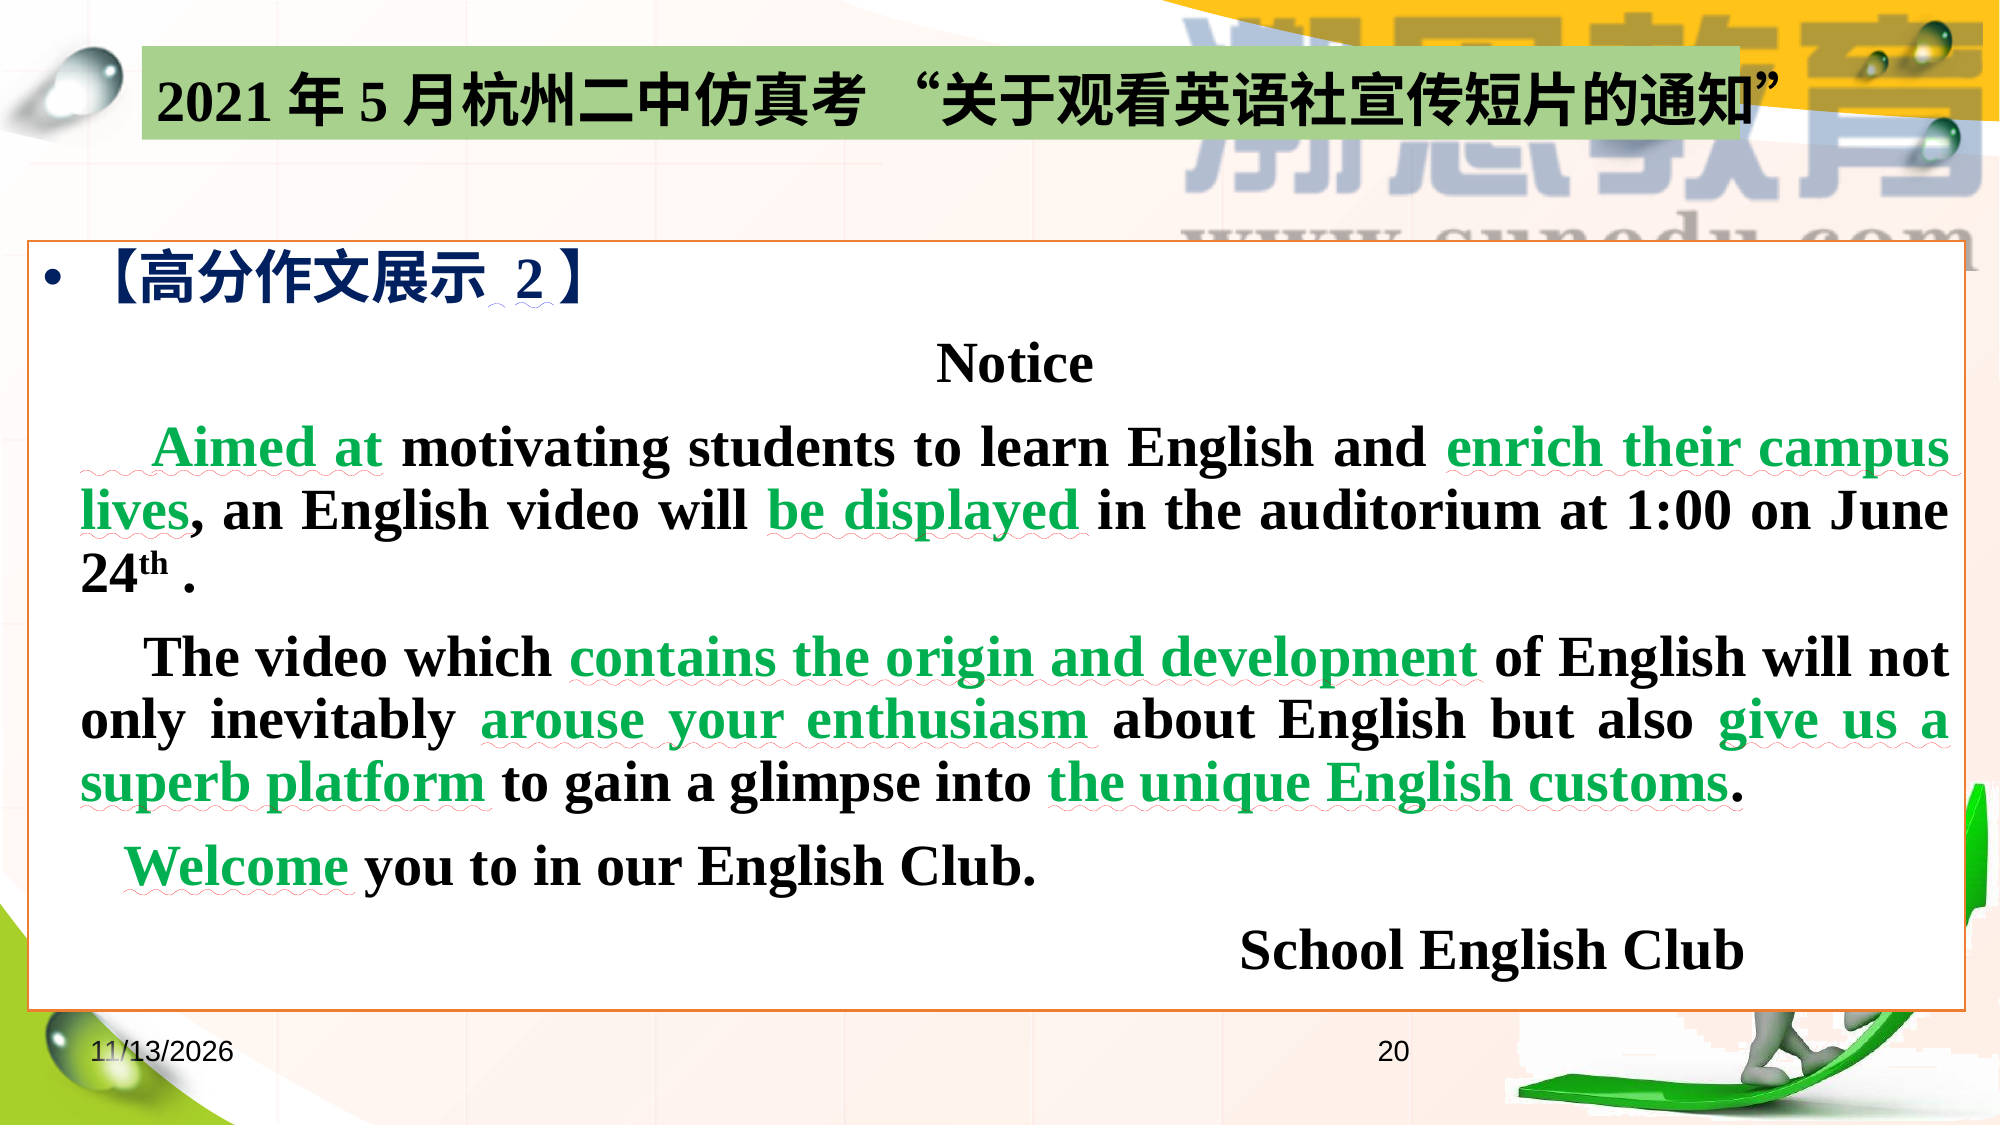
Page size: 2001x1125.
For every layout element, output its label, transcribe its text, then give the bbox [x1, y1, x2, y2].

list 【高分作文展示 2】 Notice Aimed at motivating students to learn English and enrich their campus lives, an English video will be displayed in the auditorium at 1:00 on June 24th . The video which contains the origin and development of English will not only inevitably arouse your enthusiasm about English but also give us a superb platform to gain a glimpse into the unique English customs. Welcome you to in our English Club. School English Club [27, 240, 1966, 1012]
text_box 2021年5月杭州二中仿真考 “关于观看英语社宣传短片的通知” [160, 46, 453, 140]
picture [1478, 744, 2001, 1121]
picture [0, 0, 173, 163]
picture [0, 956, 222, 1125]
picture [1178, 0, 2001, 271]
text_box 2021年5月杭州二中仿真考 “关于观看英语社宣传短片的通知” [454, 46, 1740, 140]
